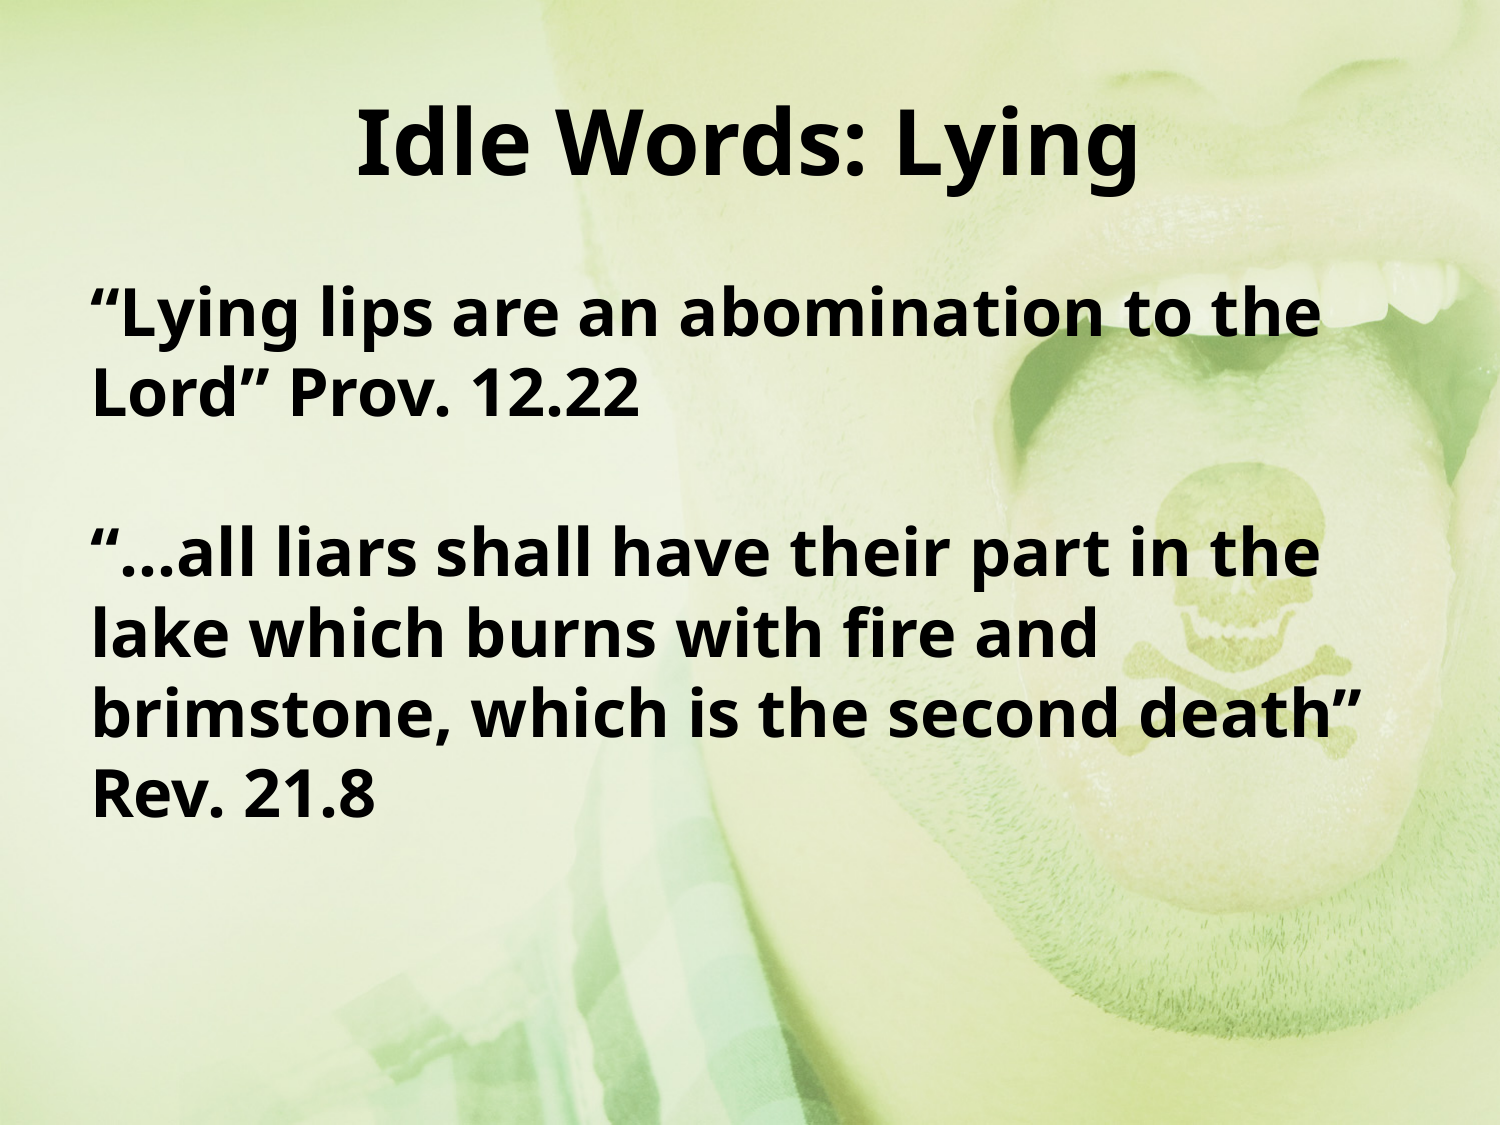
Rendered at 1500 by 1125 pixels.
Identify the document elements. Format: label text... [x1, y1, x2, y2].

picture [0, 0, 1500, 1125]
title Idle Words: Lying [75, 45, 1425, 233]
list “Lying lips are an abomination to the Lord” Prov. 12.22 “…all liars shall have their part in the lake which burns with fire and brimstone, which is the second death” Rev. 21.8 [75, 262, 1425, 1005]
